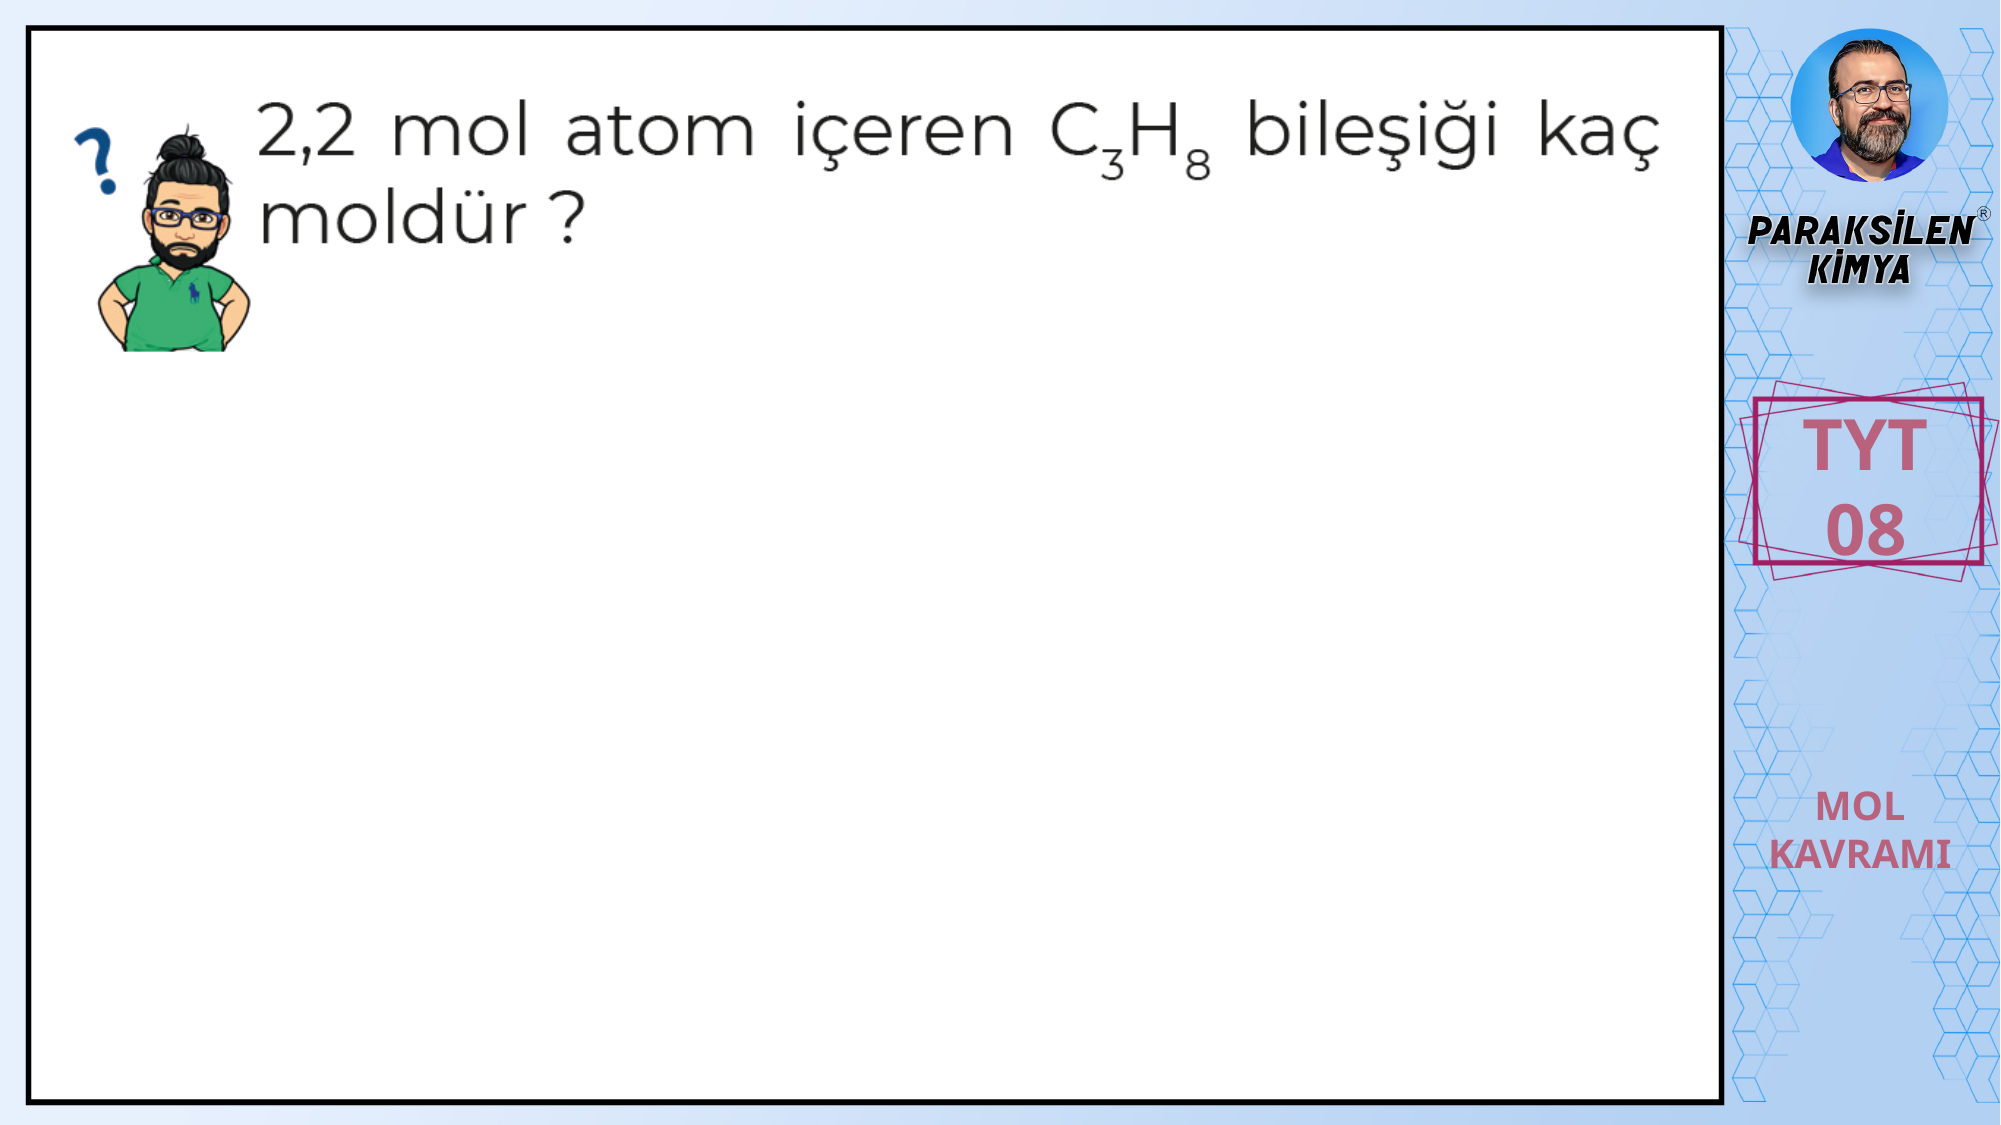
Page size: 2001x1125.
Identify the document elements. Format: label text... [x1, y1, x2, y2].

text_box TYT 08 [1755, 392, 1977, 577]
text_box MOL KAVRAMI [1719, 773, 2000, 884]
picture [0, 0, 2001, 1125]
